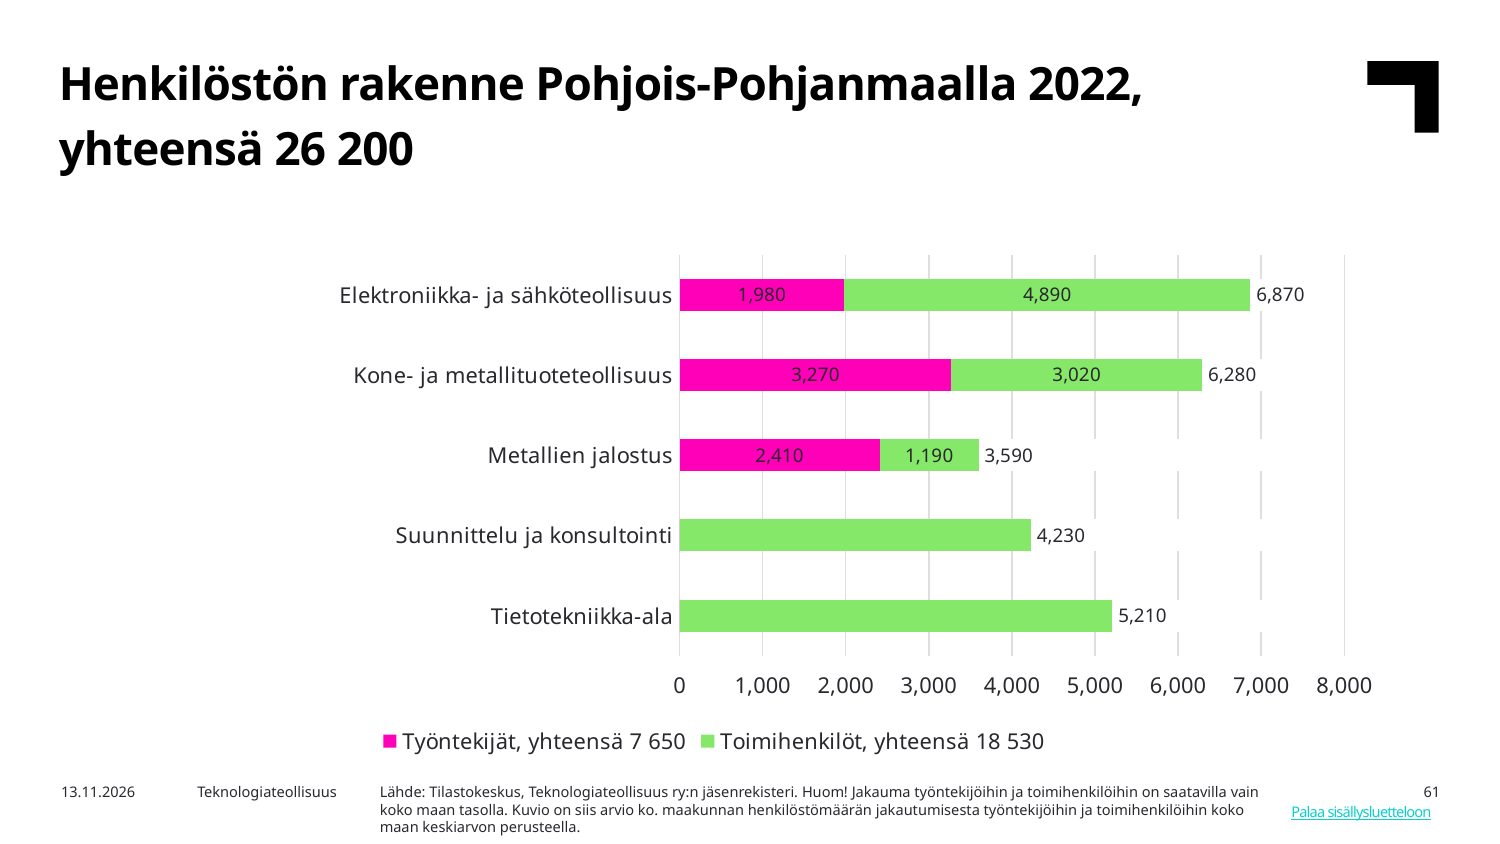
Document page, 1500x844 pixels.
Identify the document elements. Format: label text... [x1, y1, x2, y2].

footer Teknologiateollisuus [182, 775, 364, 803]
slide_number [46, 775, 182, 803]
list Henkilöstön rakenne Pohjois-Pohjanmaalla 2022, yhteensä 26 200 [41, 46, 1353, 181]
chart [62, 180, 1407, 763]
list Lähde: Tilastokeskus, Teknologiateollisuus ry:n jäsenrekisteri. Huom! Jakauma työntekijöihin ja toimihenkilöihin on saatavilla vain koko maan tasolla. Kuvio on siis arvio ko. maakunnan henkilöstömäärän jakautumisesta työntekijöihin ja toimihenkilöihin koko maan keskiarvon perusteella. [364, 775, 1300, 840]
slide_number 61 [1313, 775, 1456, 797]
text_box Palaa sisällysluetteloon [1285, 797, 1469, 829]
